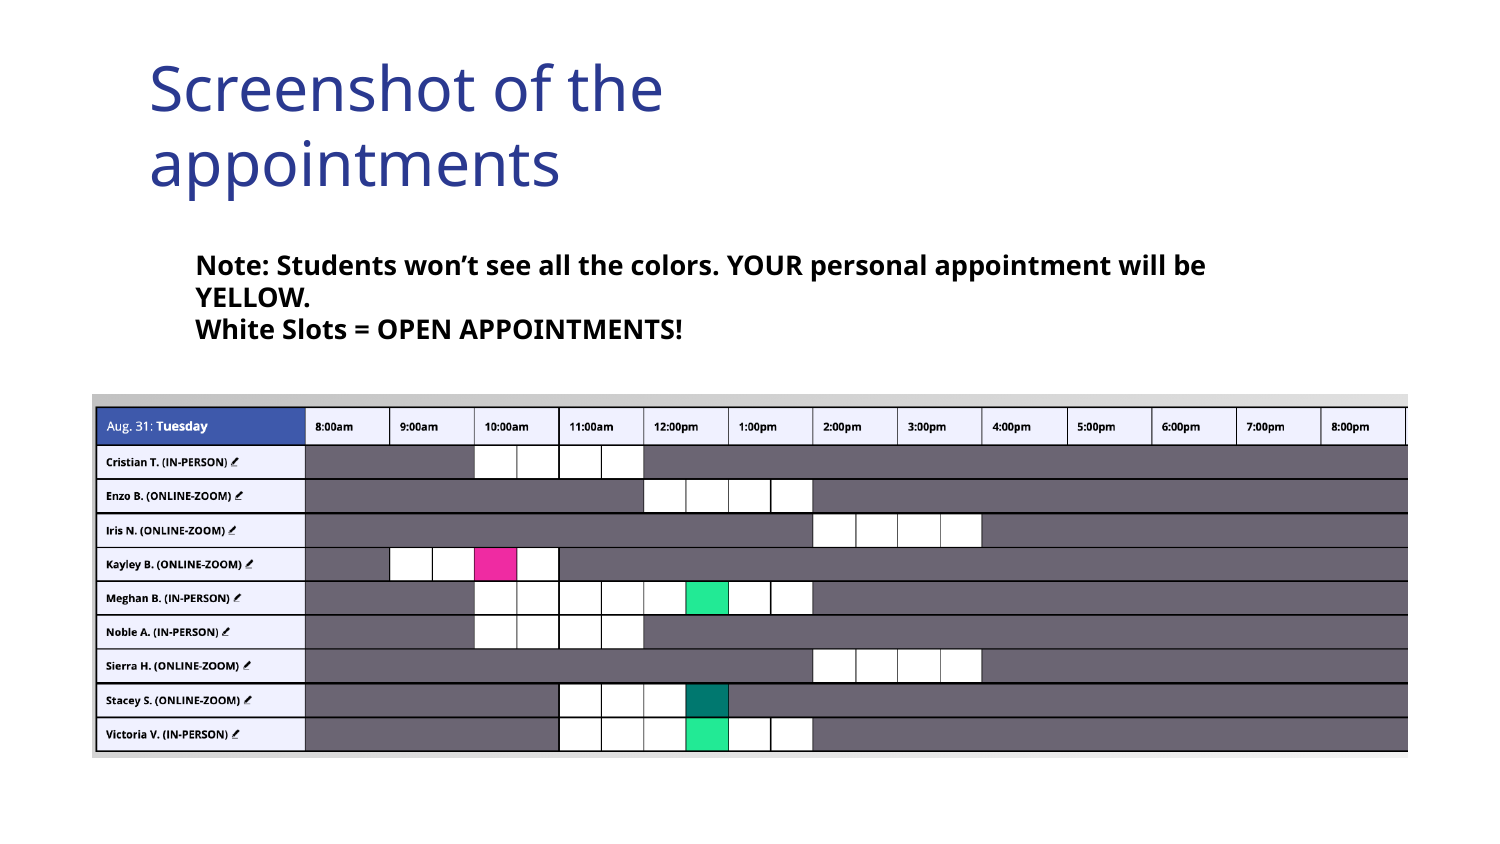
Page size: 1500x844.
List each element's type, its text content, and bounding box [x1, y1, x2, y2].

title Screenshot of the appointments [134, 34, 916, 87]
picture [92, 394, 1408, 759]
text_box Note: Students won’t see all the colors. YOUR personal appointment will be YELLOW. White Slots = OPEN APPOINTMENTS! [184, 236, 1266, 357]
